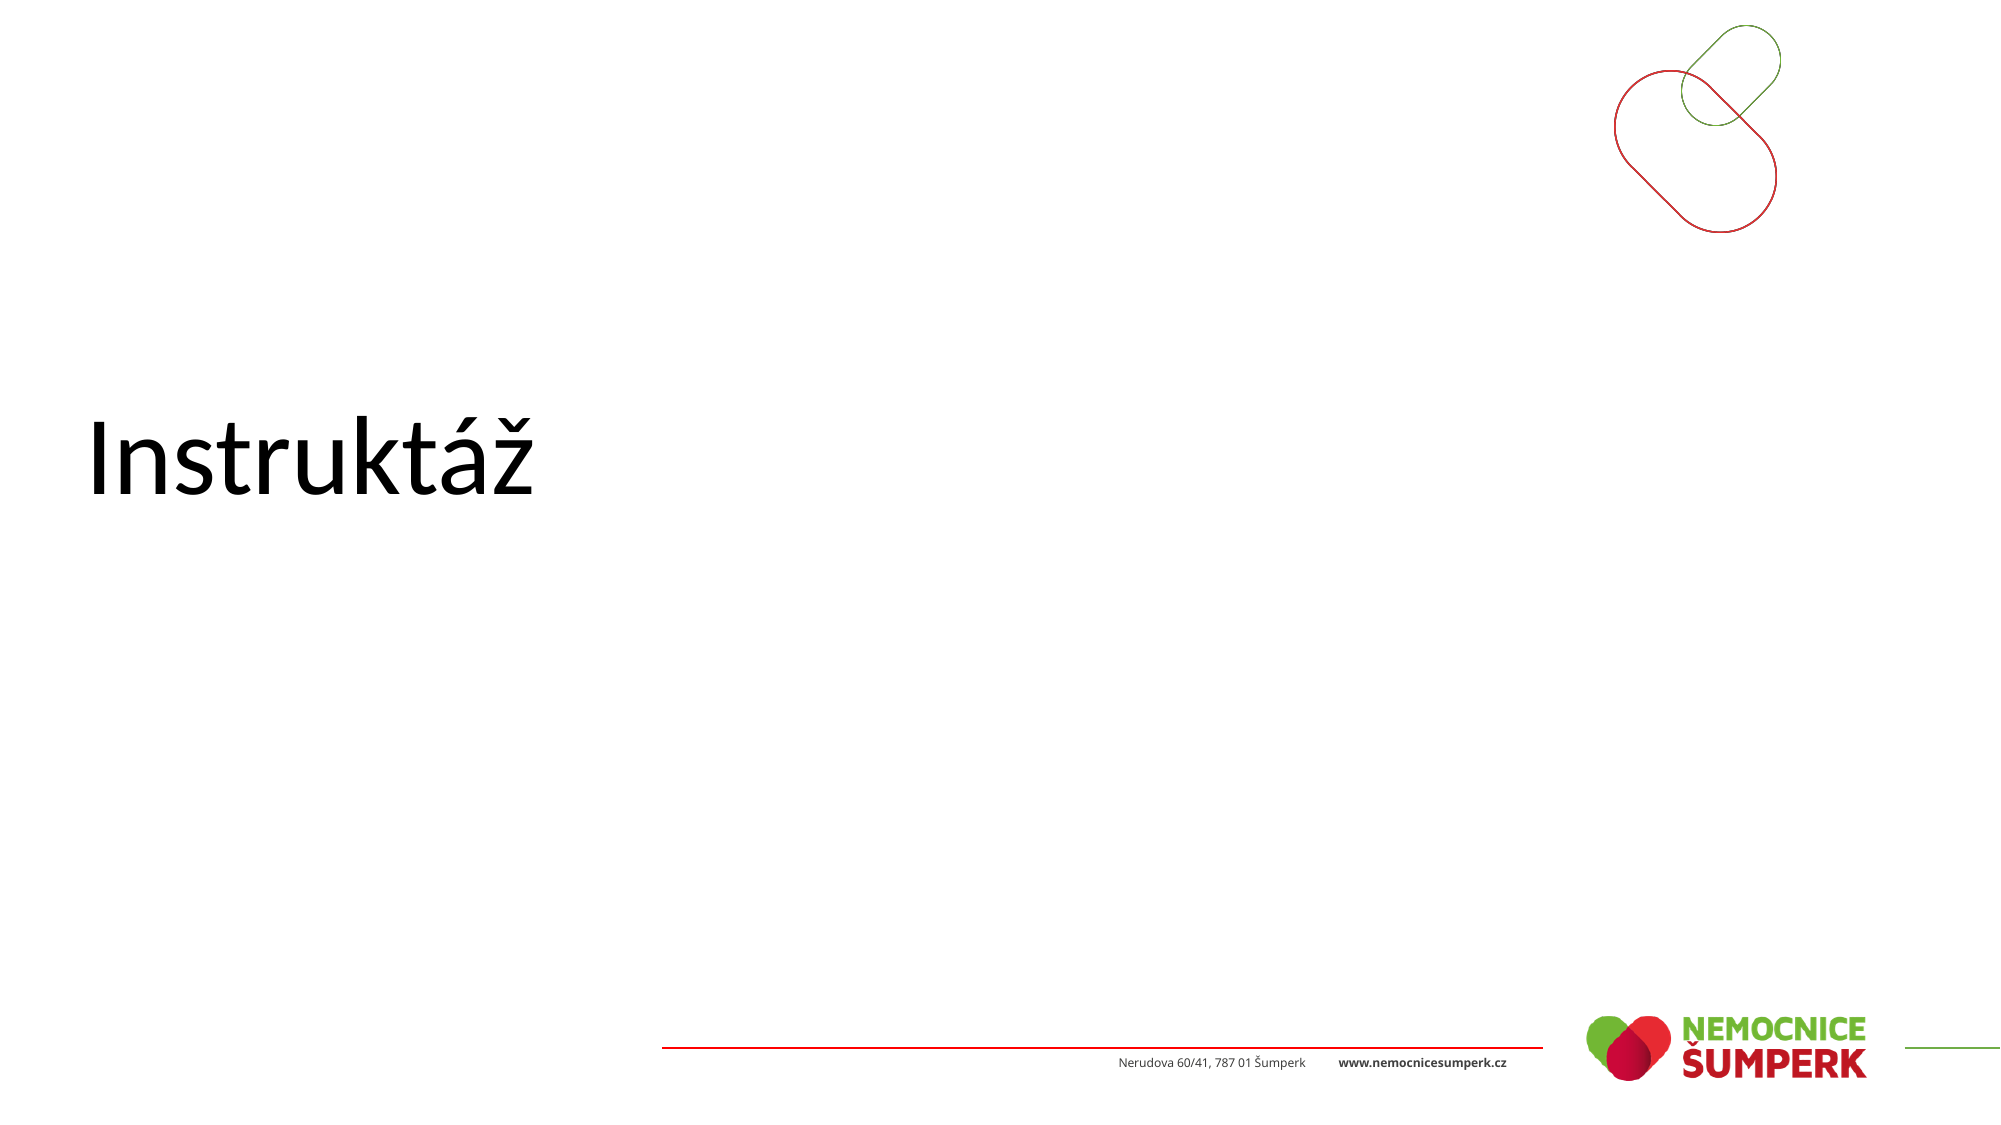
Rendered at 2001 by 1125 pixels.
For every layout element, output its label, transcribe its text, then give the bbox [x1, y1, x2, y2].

picture [1614, 25, 1781, 233]
picture [1582, 1010, 1869, 1087]
title Instruktáž [70, 389, 1873, 563]
